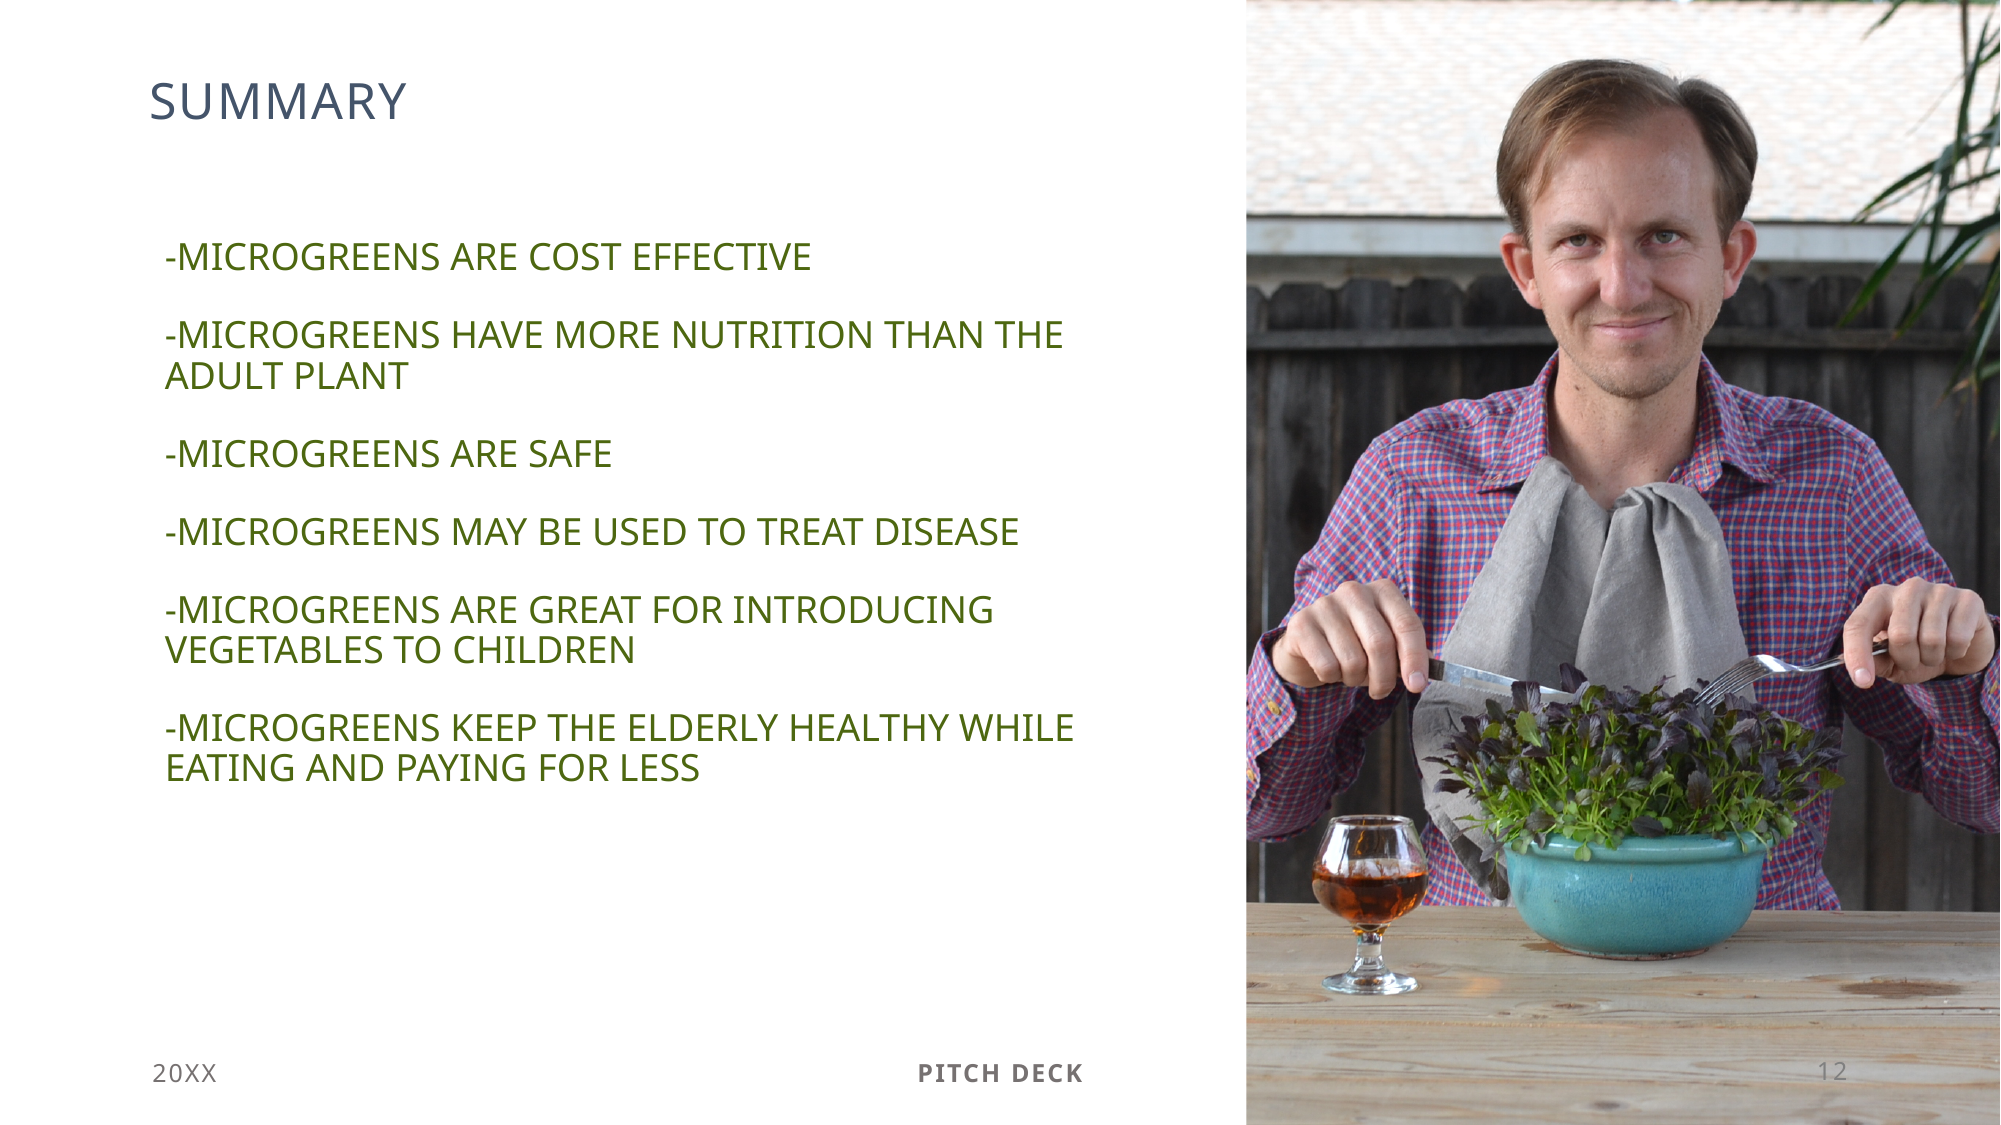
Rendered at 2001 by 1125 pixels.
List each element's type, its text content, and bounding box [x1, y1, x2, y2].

picture [1246, 0, 2000, 1125]
slide_number 20XX [137, 1042, 588, 1103]
text_box -Microgreens are cost effective -Microgreens have more nutrition than the adult plant -Microgreens are Safe -Microgreens may be used to treat disease -Microgreens are great for introducing vegetables to children -microgreens keep the elderly healthy while eating and paying for less [149, 148, 1095, 977]
title SUMMARY [134, 52, 810, 155]
footer Pitch deck [662, 1042, 1246, 1103]
